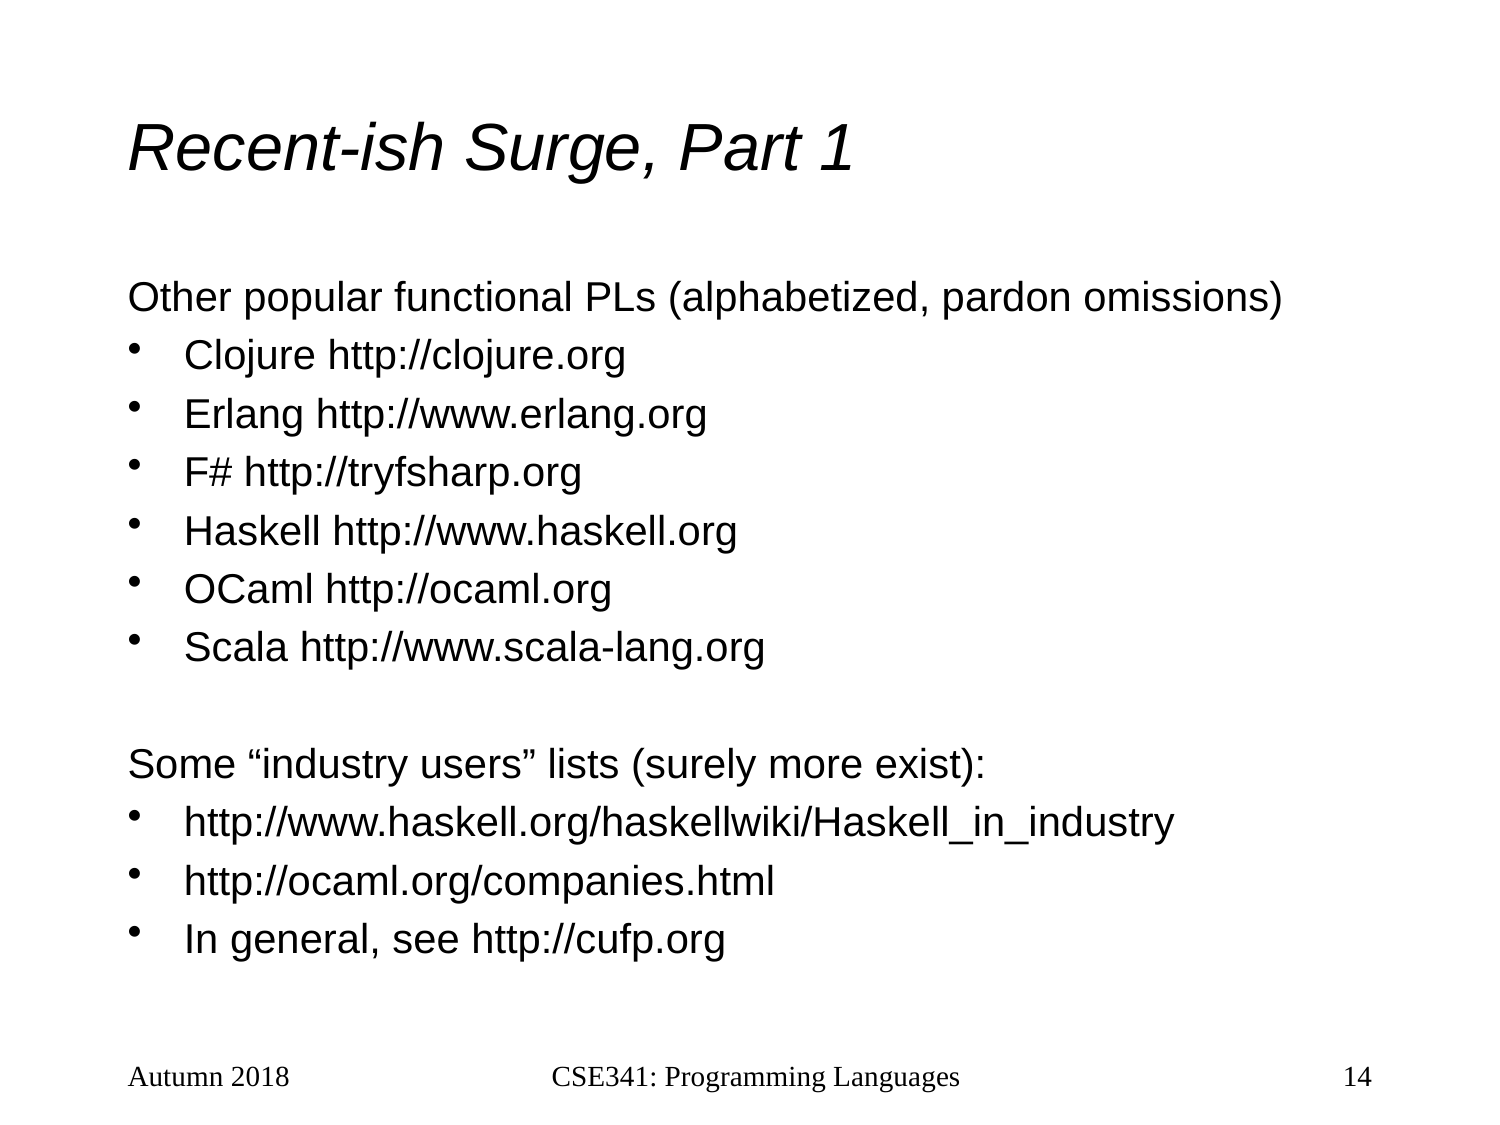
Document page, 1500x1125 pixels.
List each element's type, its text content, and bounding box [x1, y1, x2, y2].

list Other popular functional PLs (alphabetized, pardon omissions) Clojure http://clojure.org Erlang http://www.erlang.org F# http://tryfsharp.org Haskell http://www.haskell.org OCaml http://ocaml.org Scala http://www.scala-lang.org Some “industry users” lists (surely more exist): http://www.haskell.org/haskellwiki/Haskell_in_industry http://ocaml.org/companies.html In general, see http://cufp.org [112, 262, 1413, 1001]
slide_number 14 [1074, 1049, 1388, 1125]
footer CSE341: Programming Languages [474, 1049, 1038, 1125]
title Recent-ish Surge, Part 1 [112, 49, 1388, 238]
slide_number Autumn 2018 [112, 1049, 426, 1125]
